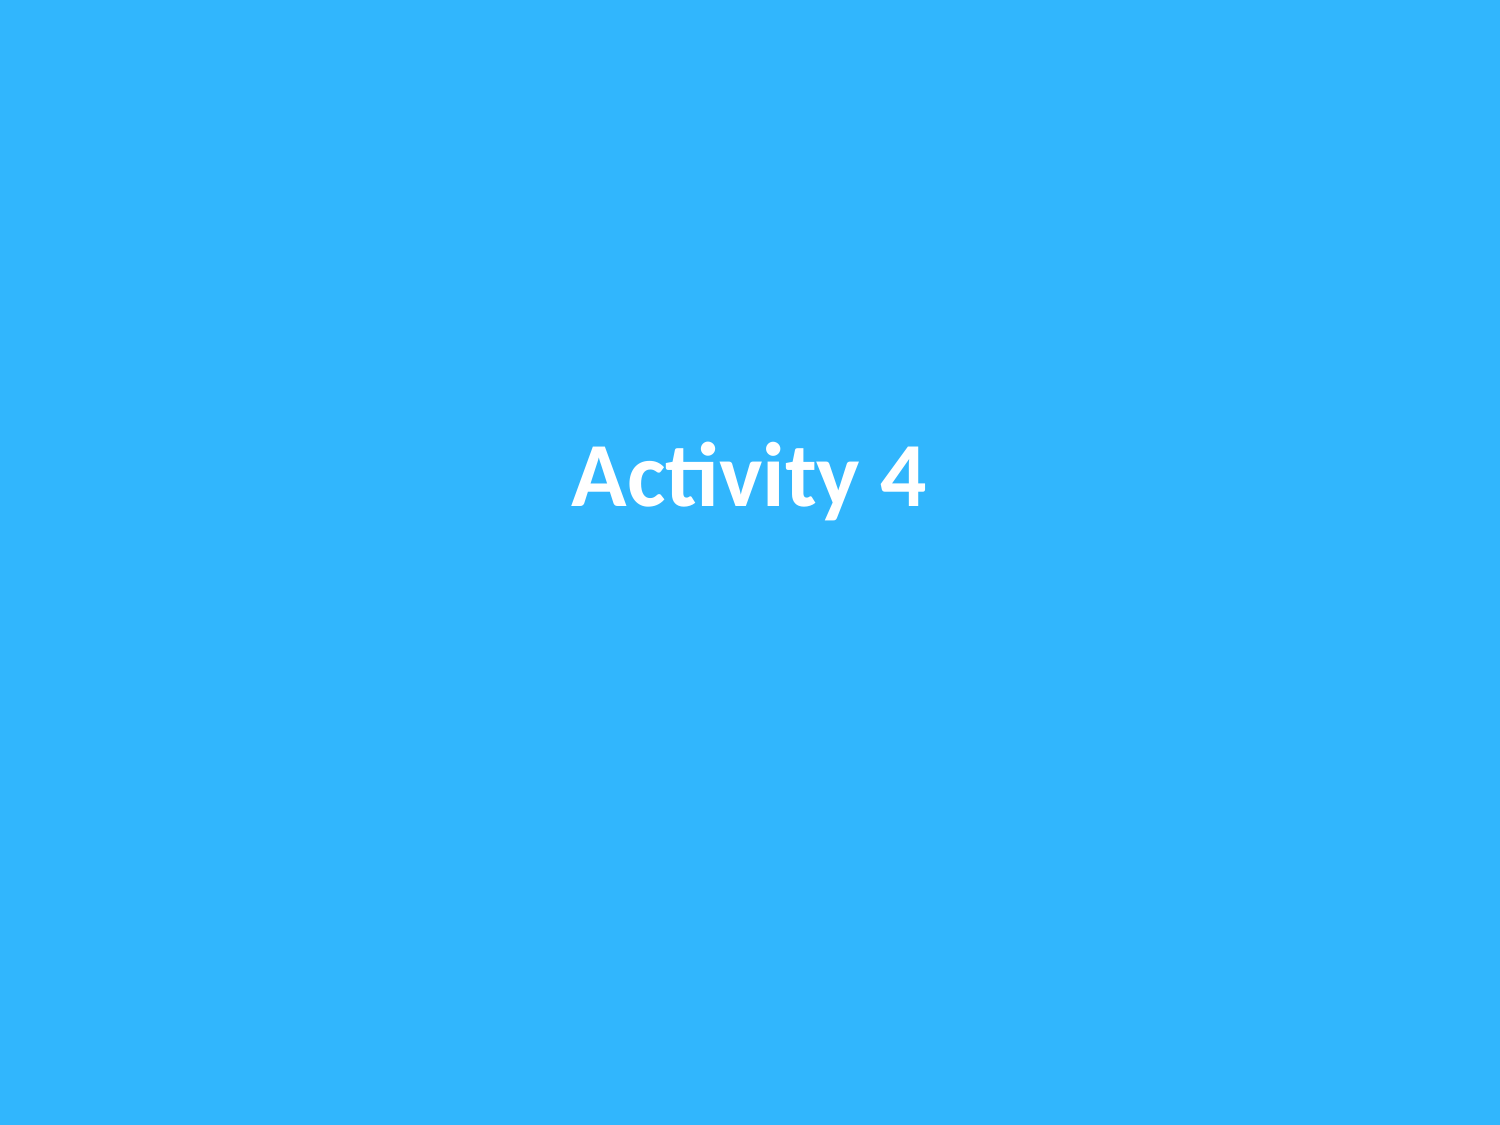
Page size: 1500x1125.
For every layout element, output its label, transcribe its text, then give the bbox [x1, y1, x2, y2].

title Activity 4 [112, 349, 1388, 591]
